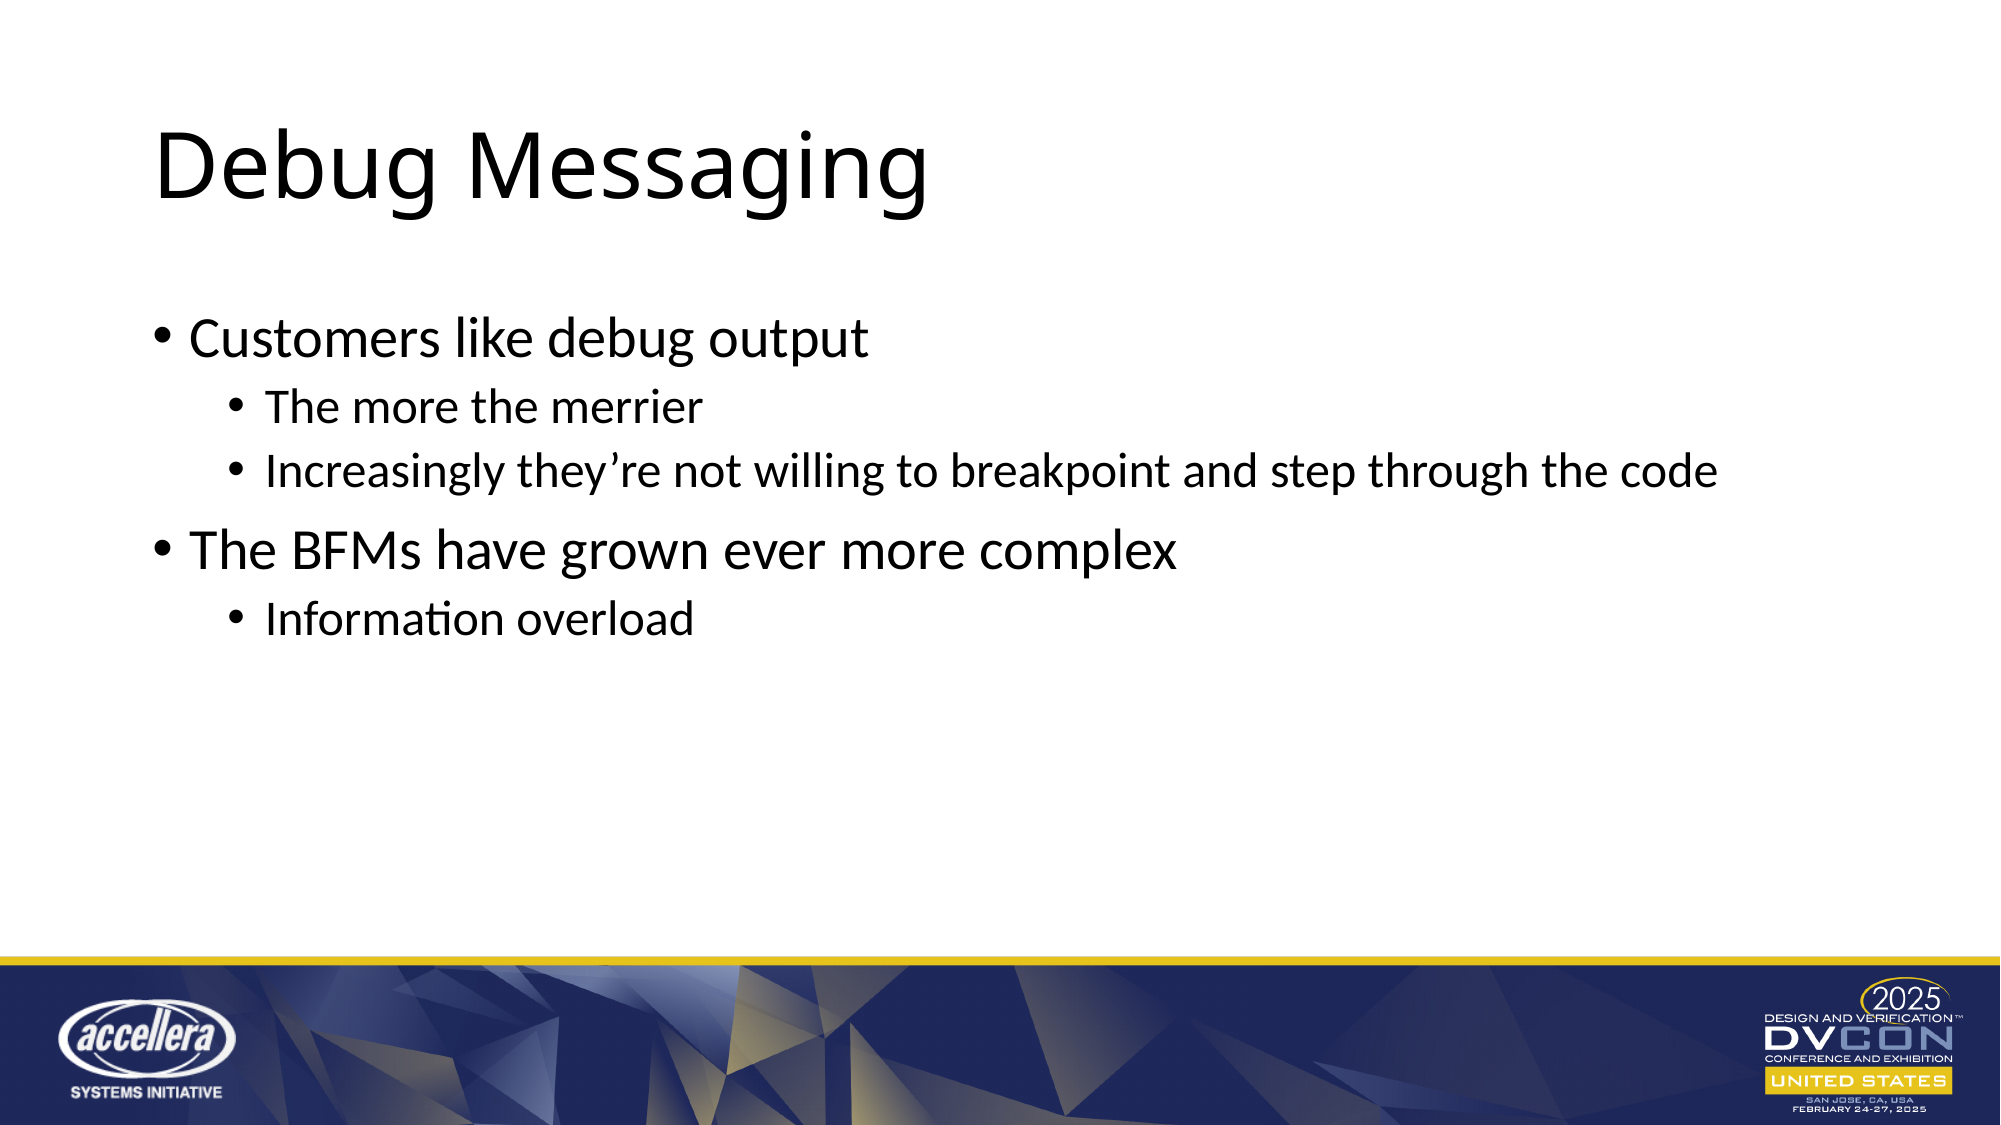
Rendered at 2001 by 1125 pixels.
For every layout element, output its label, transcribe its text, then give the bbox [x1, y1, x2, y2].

title Debug Messaging [137, 59, 1863, 278]
list Customers like debug output The more the merrier Increasingly they’re not willing to breakpoint and step through the code The BFMs have grown ever more complex Information overload [137, 299, 1863, 1014]
picture [0, 0, 2000, 1125]
